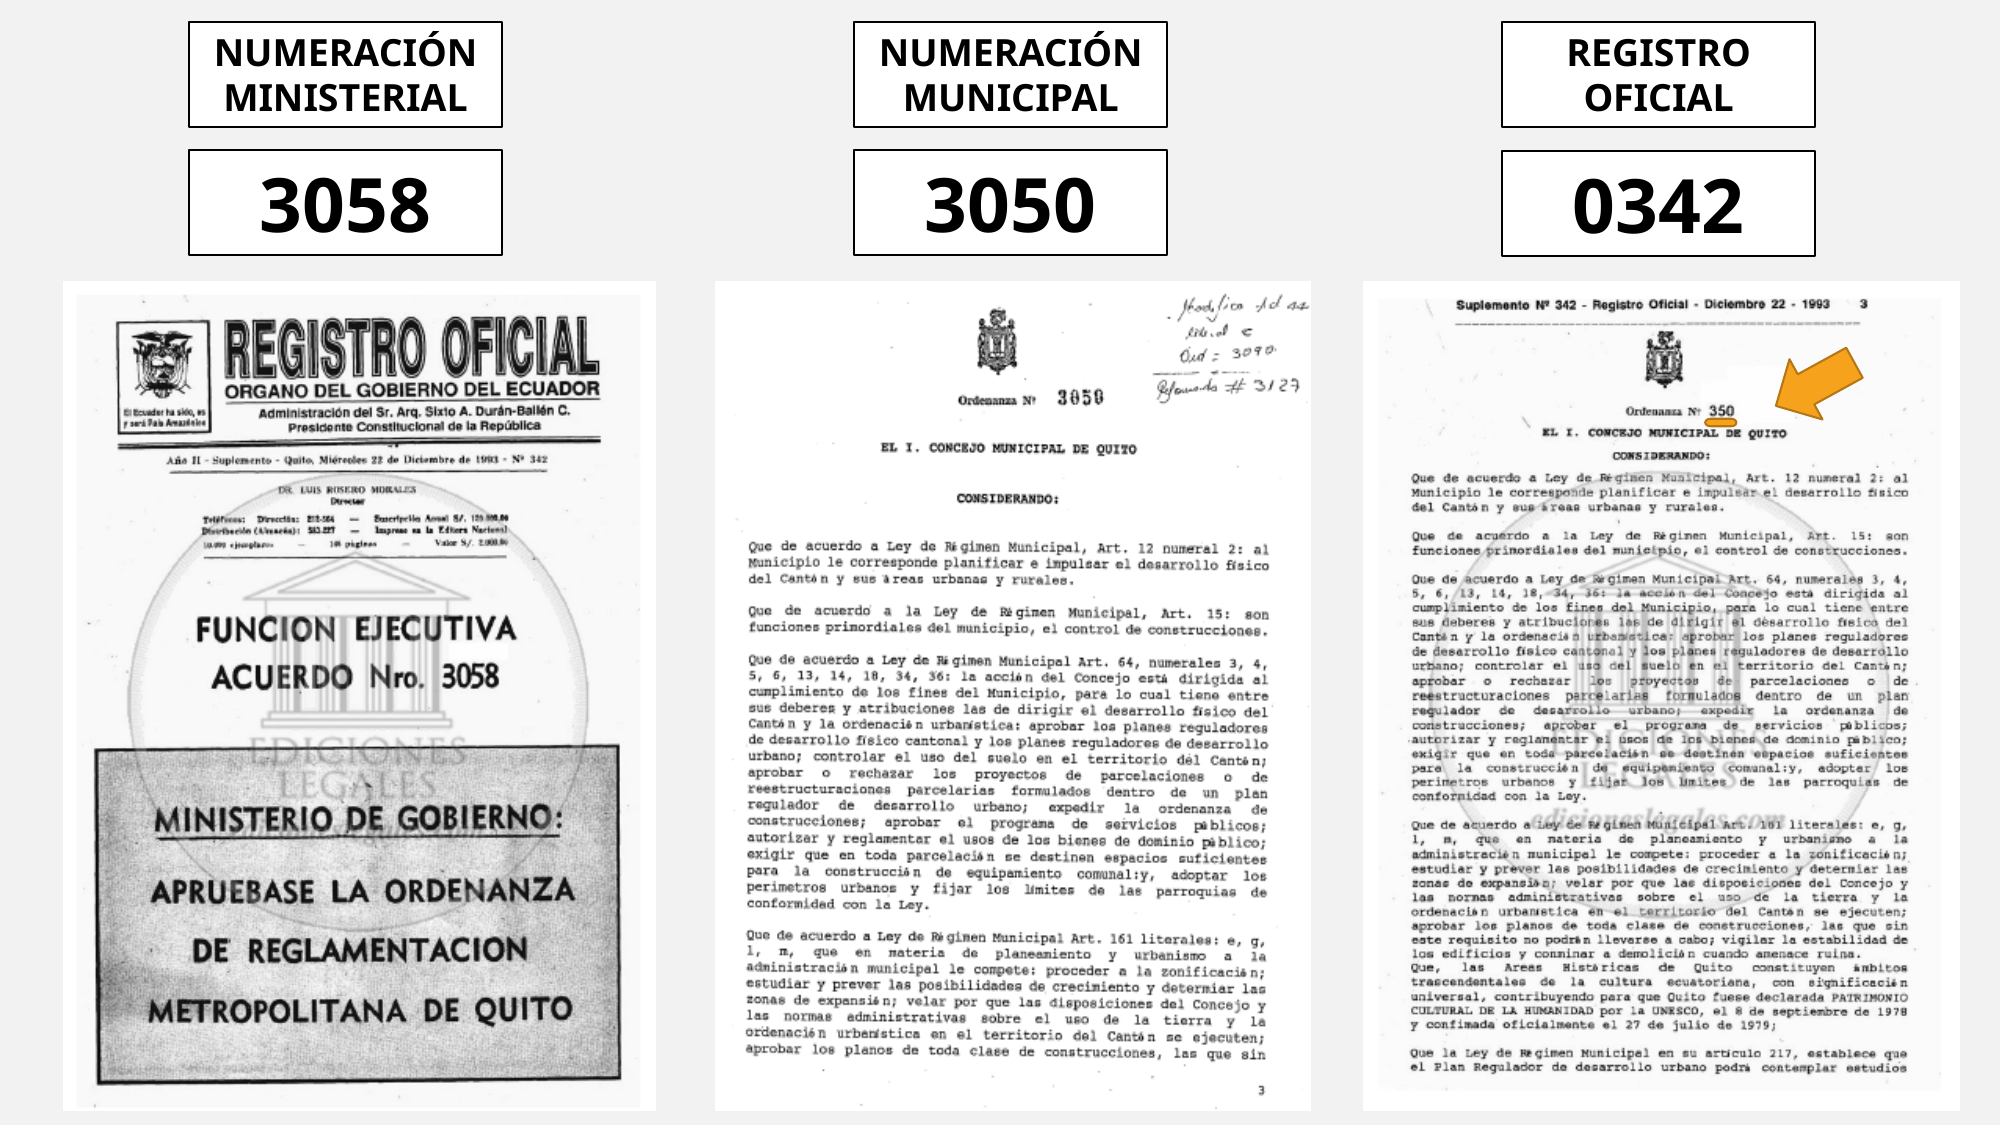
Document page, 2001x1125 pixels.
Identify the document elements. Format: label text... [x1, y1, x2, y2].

text_box 3050 [853, 149, 1168, 256]
picture [1363, 281, 1960, 1111]
text_box NUMERACIÓN MUNICIPAL [853, 21, 1168, 128]
text_box NUMERACIÓN MINISTERIAL [188, 21, 503, 128]
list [63, 281, 656, 1111]
text_box REGISTRO OFICIAL [1501, 21, 1816, 128]
text_box 0342 [1501, 150, 1816, 257]
picture [715, 281, 1311, 1111]
text_box 3058 [188, 149, 503, 256]
